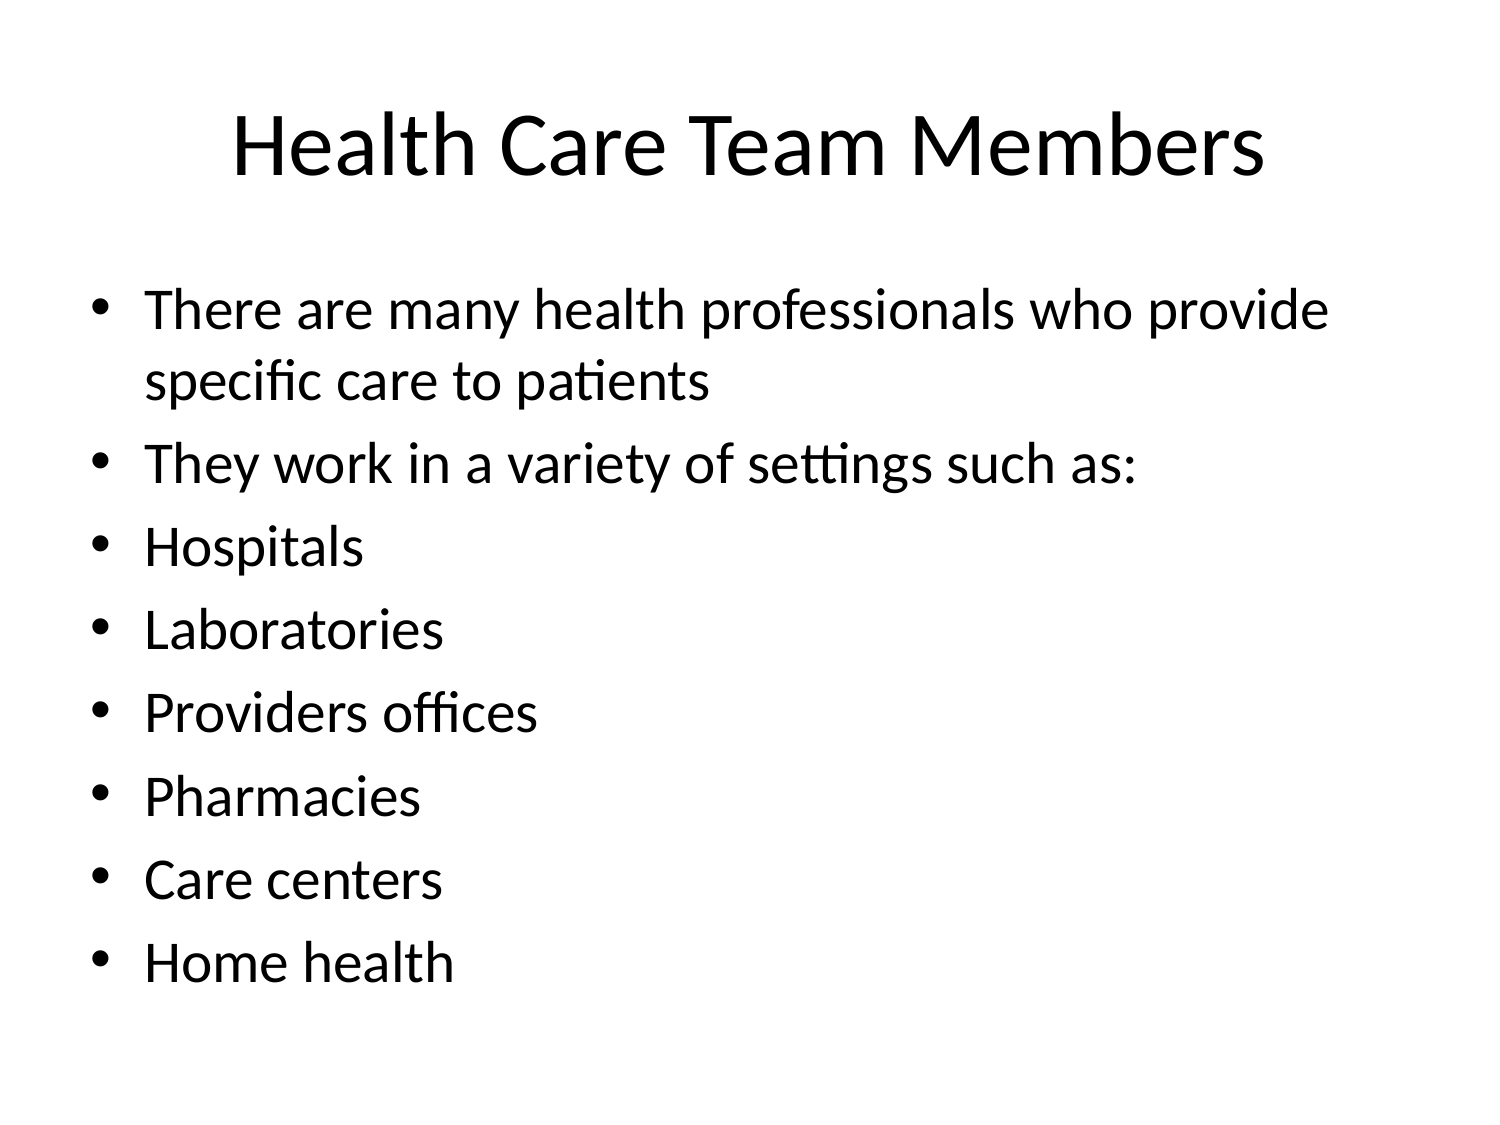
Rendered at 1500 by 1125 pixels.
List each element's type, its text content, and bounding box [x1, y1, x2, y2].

list There are many health professionals who provide specific care to patients They work in a variety of settings such as: Hospitals Laboratories Providers offices Pharmacies Care centers Home health [75, 262, 1425, 1005]
title Health Care Team Members [75, 45, 1425, 233]
